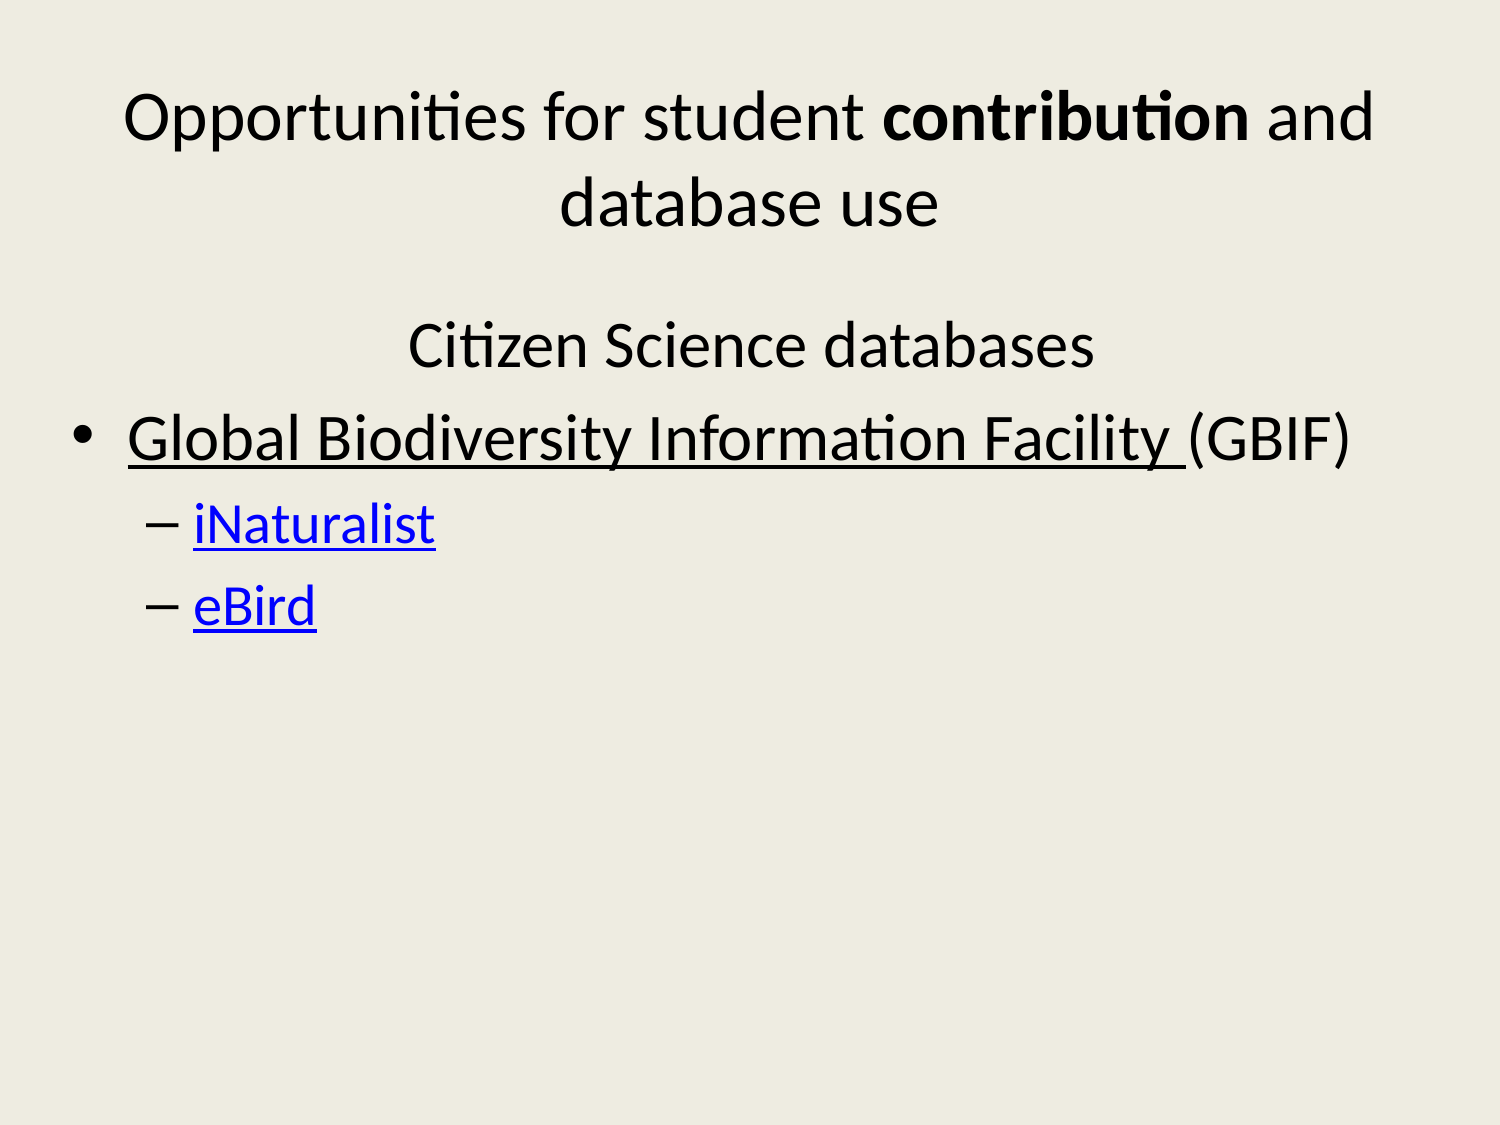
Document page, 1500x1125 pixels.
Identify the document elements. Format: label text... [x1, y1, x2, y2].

title Opportunities for student contribution and database use [75, 61, 1425, 249]
list Citizen Science databases Global Biodiversity Information Facility (GBIF) iNaturalist eBird [56, 292, 1448, 1036]
